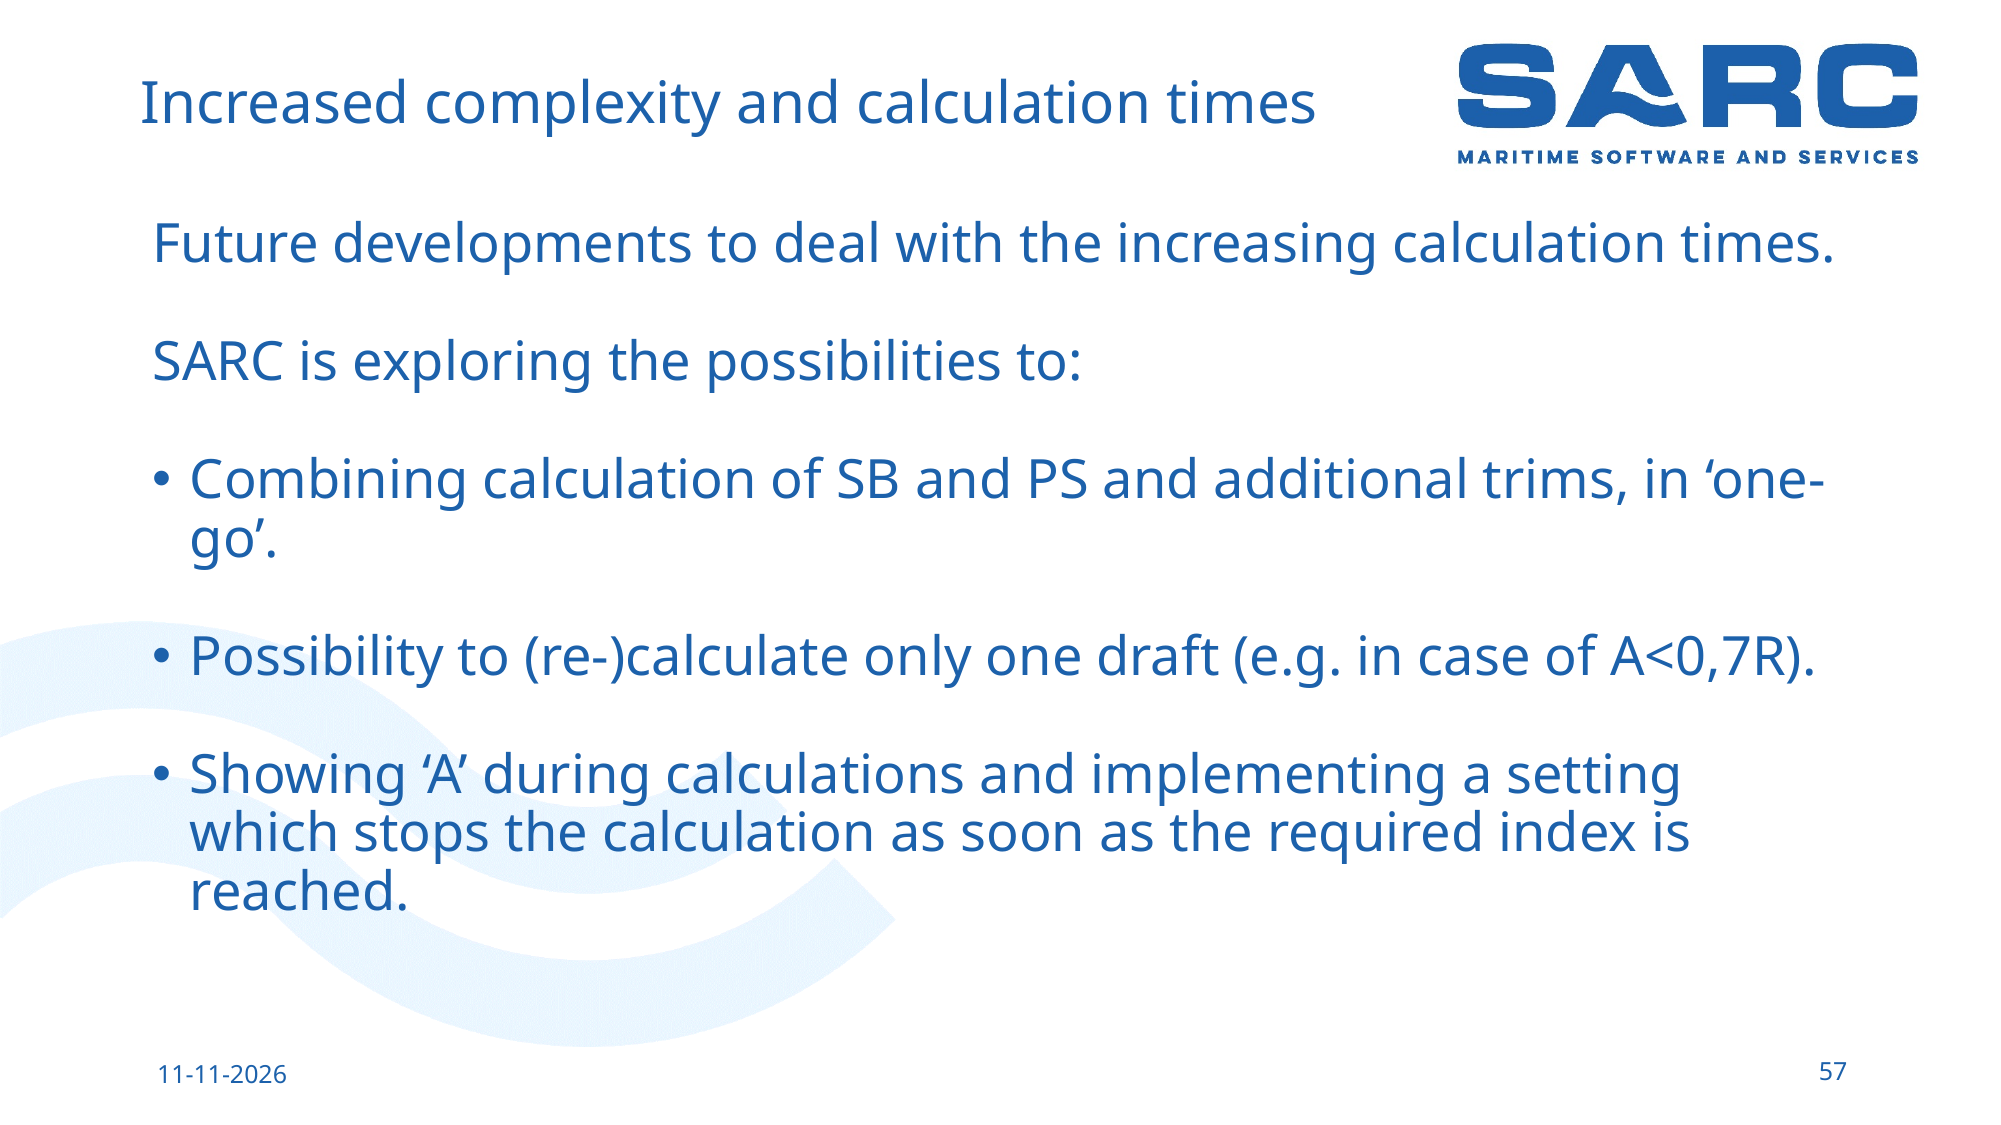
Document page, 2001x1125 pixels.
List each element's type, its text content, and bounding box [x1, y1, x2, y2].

title Increased complexity and calculation times [125, 59, 1413, 149]
list Future developments to deal with the increasing calculation times. SARC is exploring the possibilities to: Combining calculation of SB and PS and additional trims, in ‘one-go’. Possibility to (re-)calculate only one draft (e.g. in case of A<0,7R). Showing ‘A’ during calculations and implementing a setting which stops the calculation as soon as the required index is reached. [137, 208, 1863, 1014]
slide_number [142, 1045, 592, 1106]
picture [0, 621, 896, 1047]
picture [1443, 28, 1932, 179]
slide_number 57 [1412, 1042, 1863, 1103]
